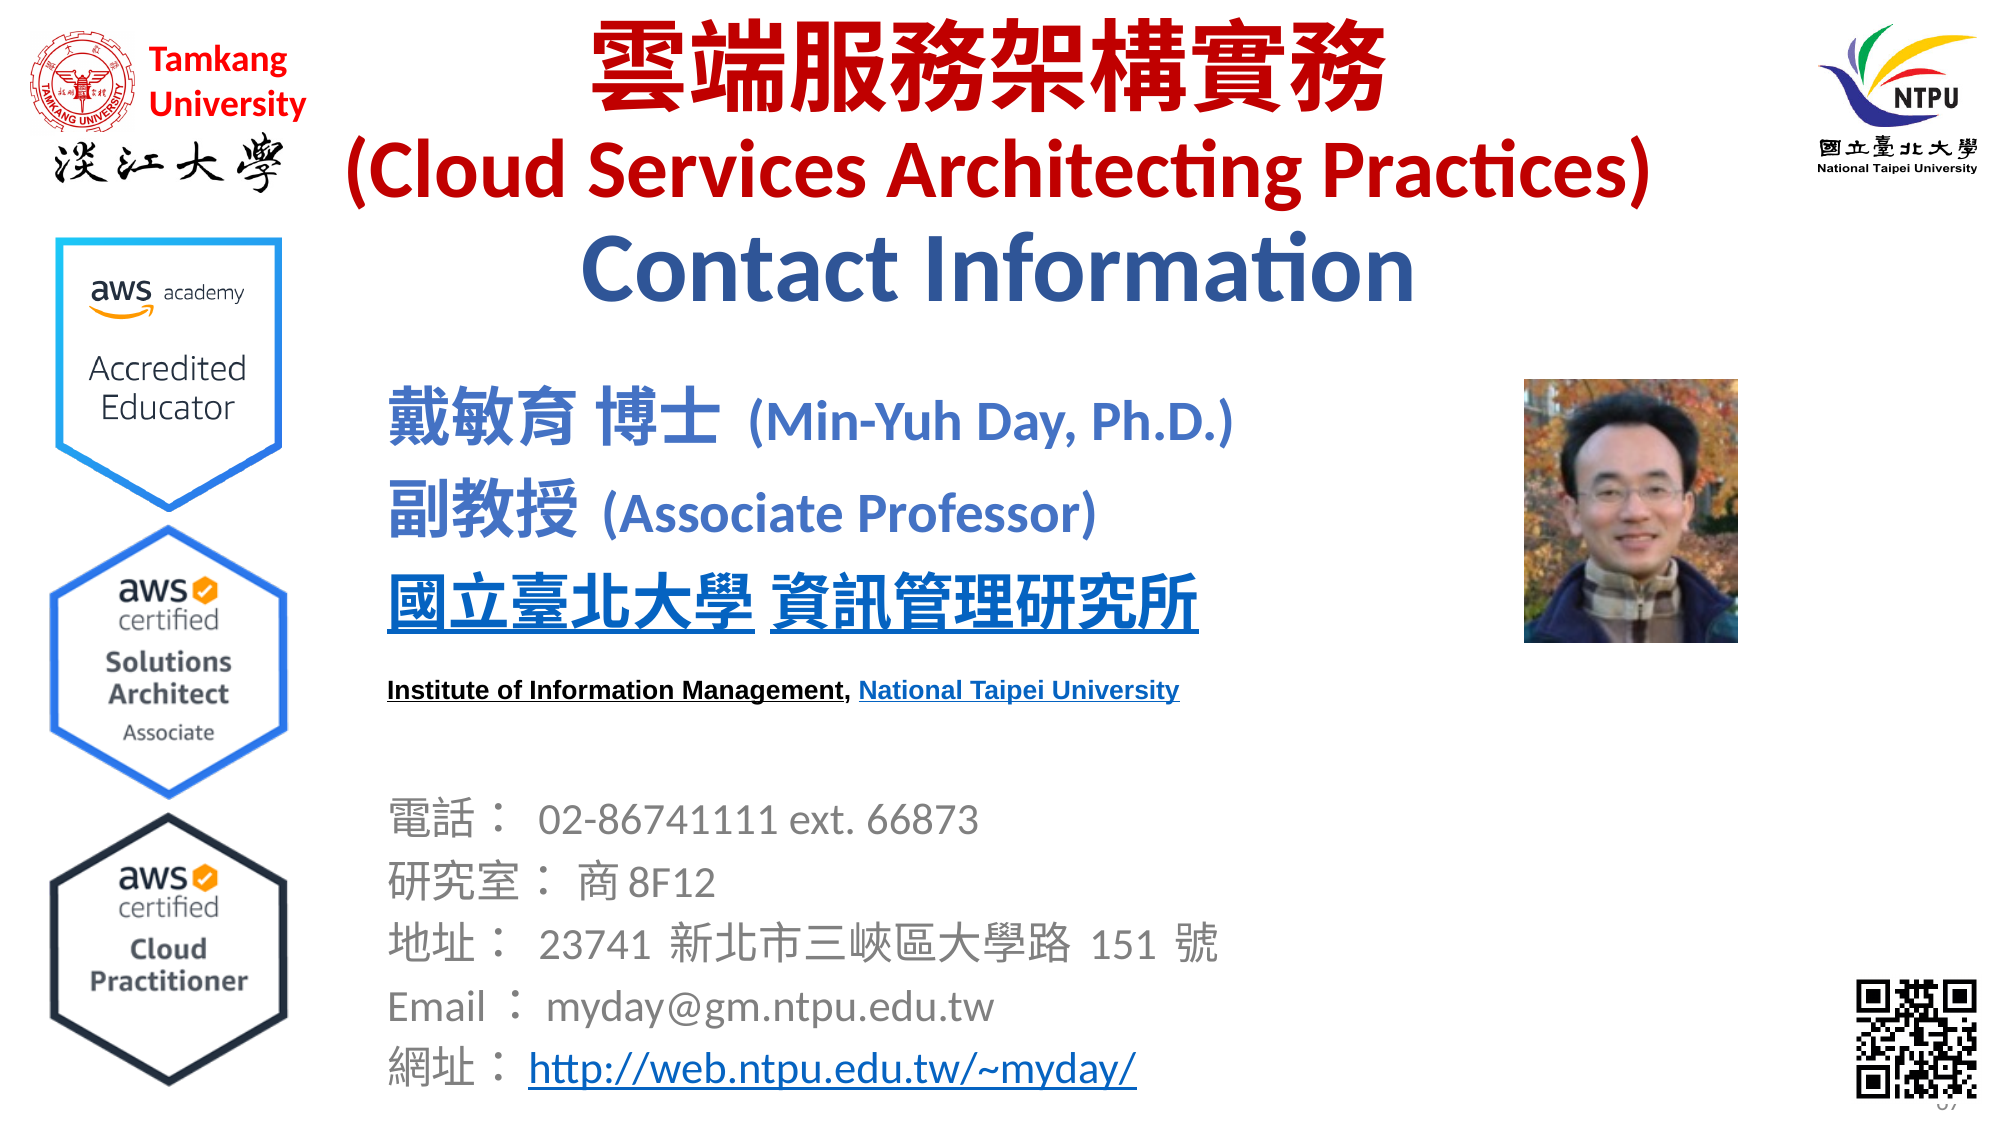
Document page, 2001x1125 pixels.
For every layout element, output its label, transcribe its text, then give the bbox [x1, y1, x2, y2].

picture [30, 31, 283, 193]
text_box Tamkang University [134, 26, 324, 132]
picture [55, 237, 282, 512]
text_box 雲端服務架構實務 (Cloud Services Architecting Practices) Contact Information [262, 0, 1738, 341]
picture [1851, 974, 1982, 1105]
picture [1818, 135, 1977, 174]
picture [1524, 379, 1738, 643]
picture [1818, 24, 1977, 127]
list 戴敏育 博士 (Min-Yuh Day, Ph.D.) 副教授 (Associate Professor) 國立臺北大學 資訊管理研究所 Institute of Information Management, National Taipei University 電話： 02-86741111 ext. 66873 研究室： 商8F12 地址： 23741 新北市三峽區大學路 151 號 Email：myday@gm.ntpu.edu.tw 網址：http://web.ntpu.edu.tw/~myday/ [371, 353, 1459, 1117]
picture [31, 812, 306, 1087]
slide_number 67 [1819, 1080, 1977, 1120]
picture [31, 524, 306, 800]
